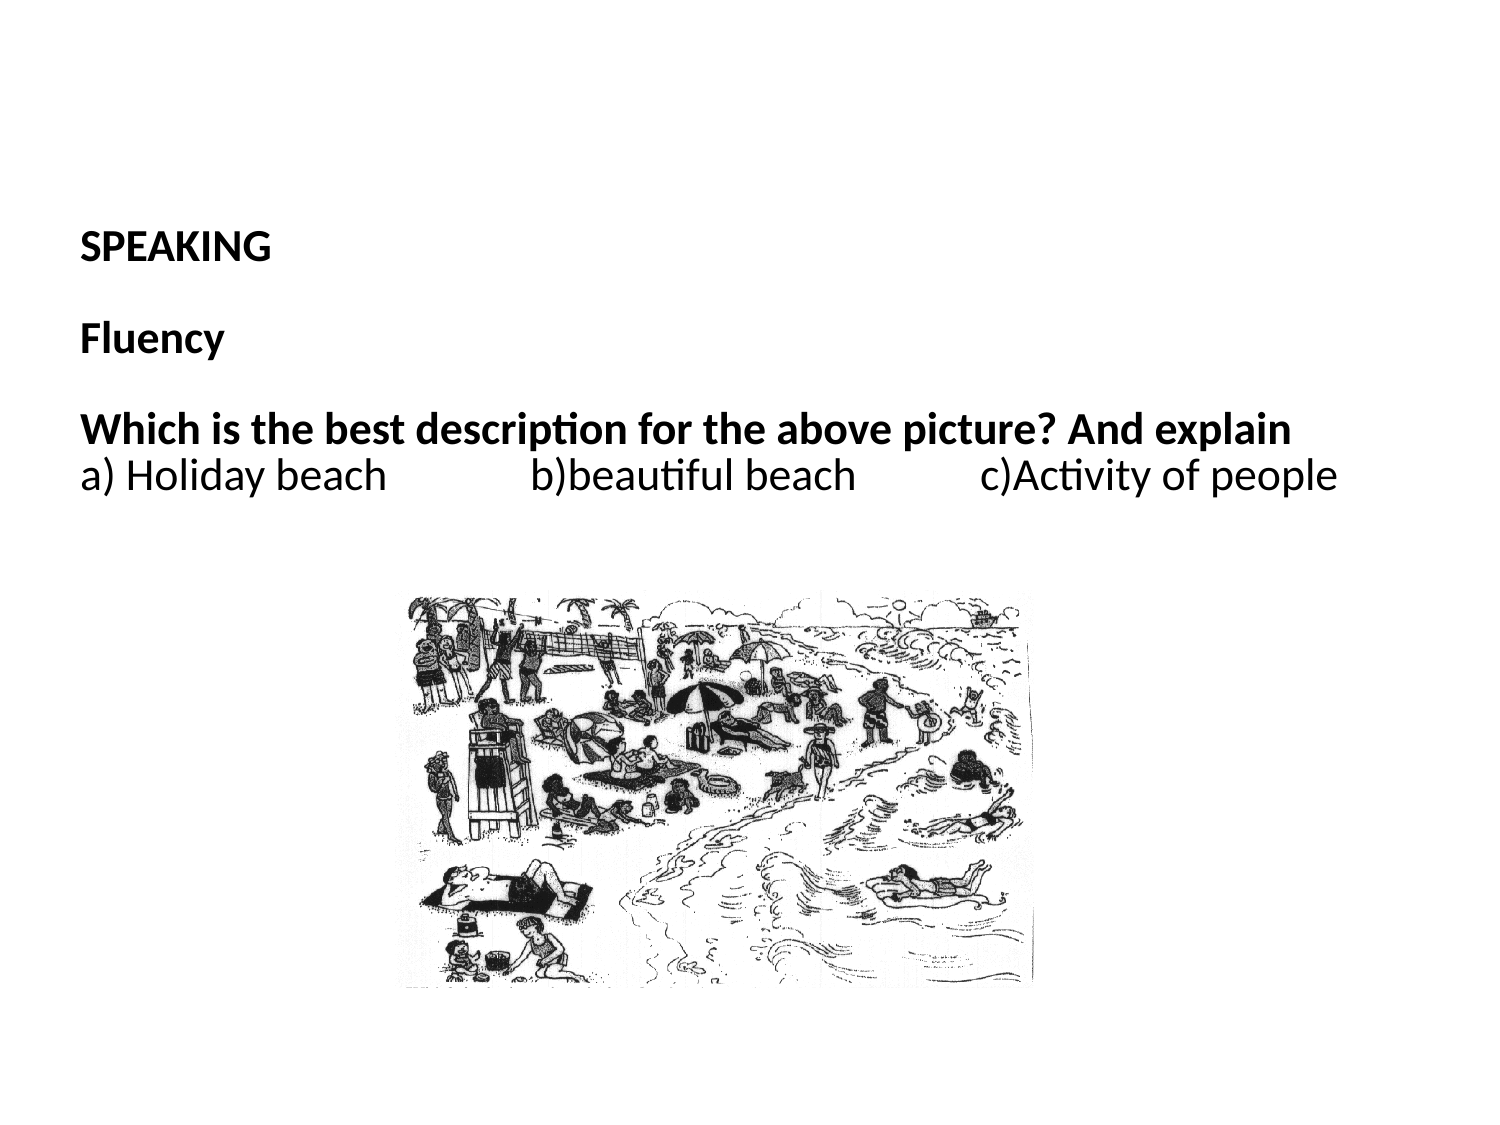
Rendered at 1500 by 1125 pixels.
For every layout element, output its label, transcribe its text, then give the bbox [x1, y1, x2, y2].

title SPEAKING Fluency Which is the best description for the above picture? And explain a) Holiday beach b)beautiful beach c)Activity of people [64, 125, 1449, 1012]
picture [395, 585, 1034, 988]
